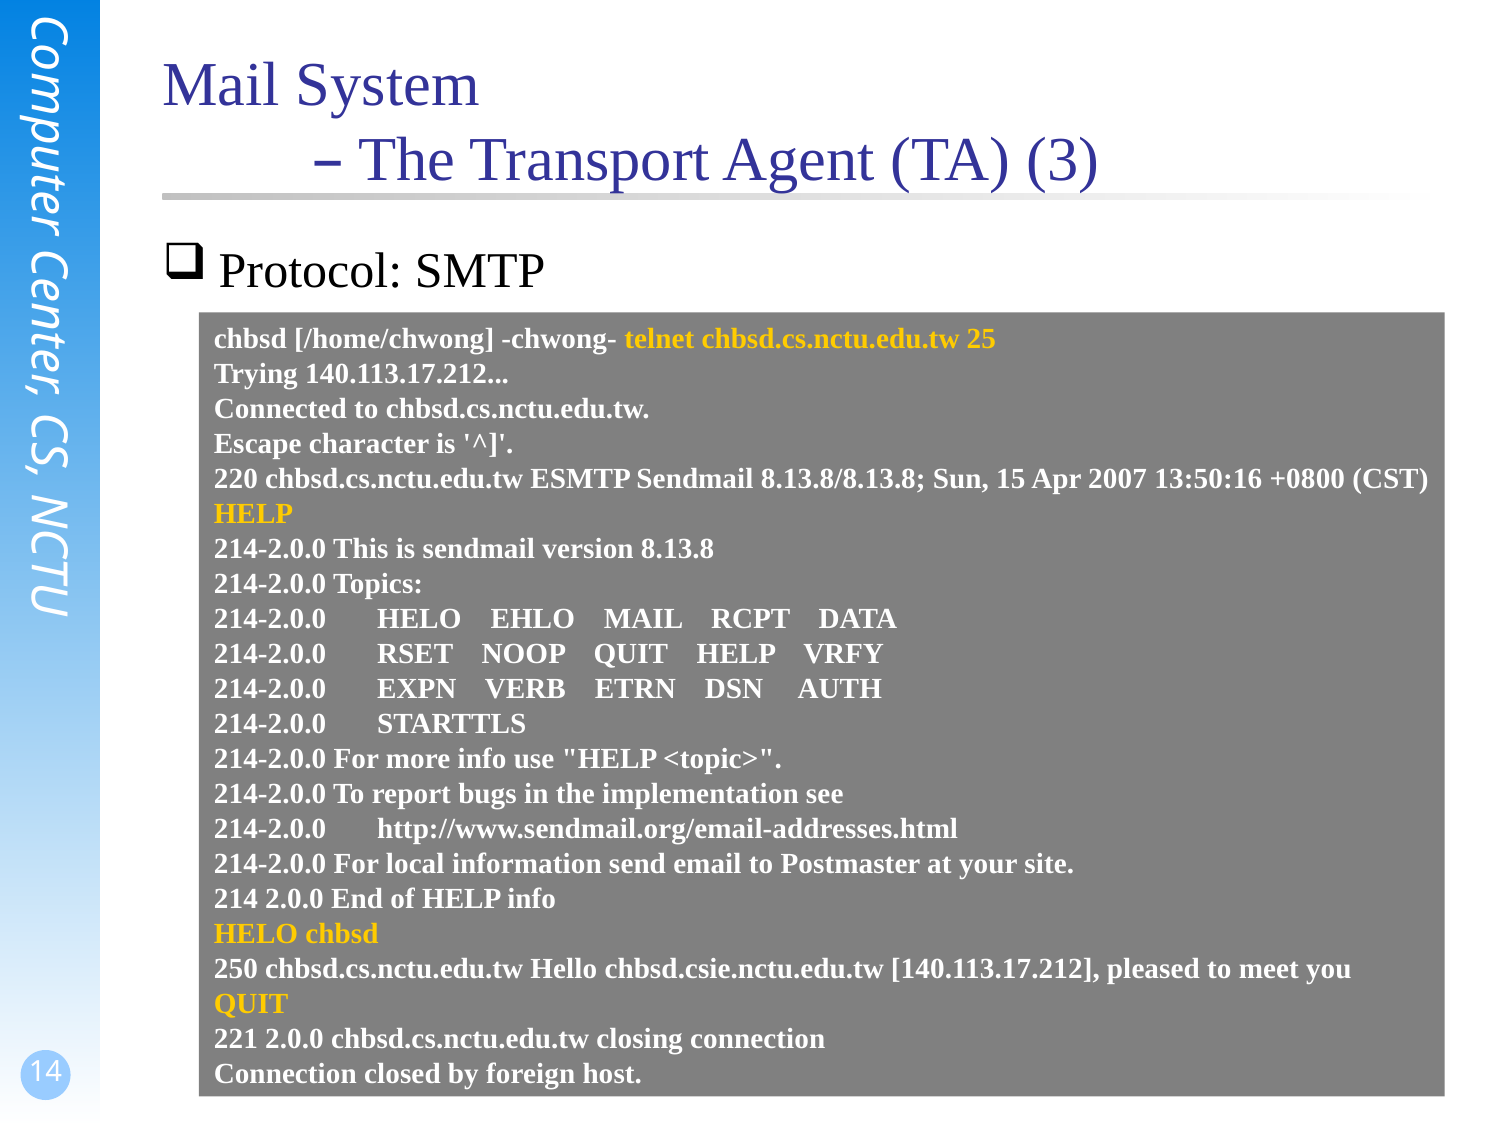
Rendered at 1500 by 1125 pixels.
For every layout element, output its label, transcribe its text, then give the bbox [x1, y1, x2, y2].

text_box chbsd [/home/chwong] -chwong- telnet chbsd.cs.nctu.edu.tw 25 Trying 140.113.17.212... Connected to chbsd.cs.nctu.edu.tw. Escape character is '^]'. 220 chbsd.cs.nctu.edu.tw ESMTP Sendmail 8.13.8/8.13.8; Sun, 15 Apr 2007 13:50:16 +0800 (CST) HELP 214-2.0.0 This is sendmail version 8.13.8 214-2.0.0 Topics: 214-2.0.0 HELO EHLO MAIL RCPT DATA 214-2.0.0 RSET NOOP QUIT HELP VRFY 214-2.0.0 EXPN VERB ETRN DSN AUTH 214-2.0.0 STARTTLS 214-2.0.0 For more info use "HELP <topic>". 214-2.0.0 To report bugs in the implementation see 214-2.0.0 http://www.sendmail.org/email-addresses.html 214-2.0.0 For local information send email to Postmaster at your site. 214 2.0.0 End of HELP info HELO chbsd 250 chbsd.cs.nctu.edu.tw Hello chbsd.csie.nctu.edu.tw [140.113.17.212], pleased to meet you QUIT 221 2.0.0 chbsd.cs.nctu.edu.tw closing connection Connection closed by foreign host. [198, 312, 1445, 1097]
list Protocol: SMTP [162, 237, 1438, 1000]
title Mail System – The Transport Agent (TA) (3) [162, 42, 1438, 231]
